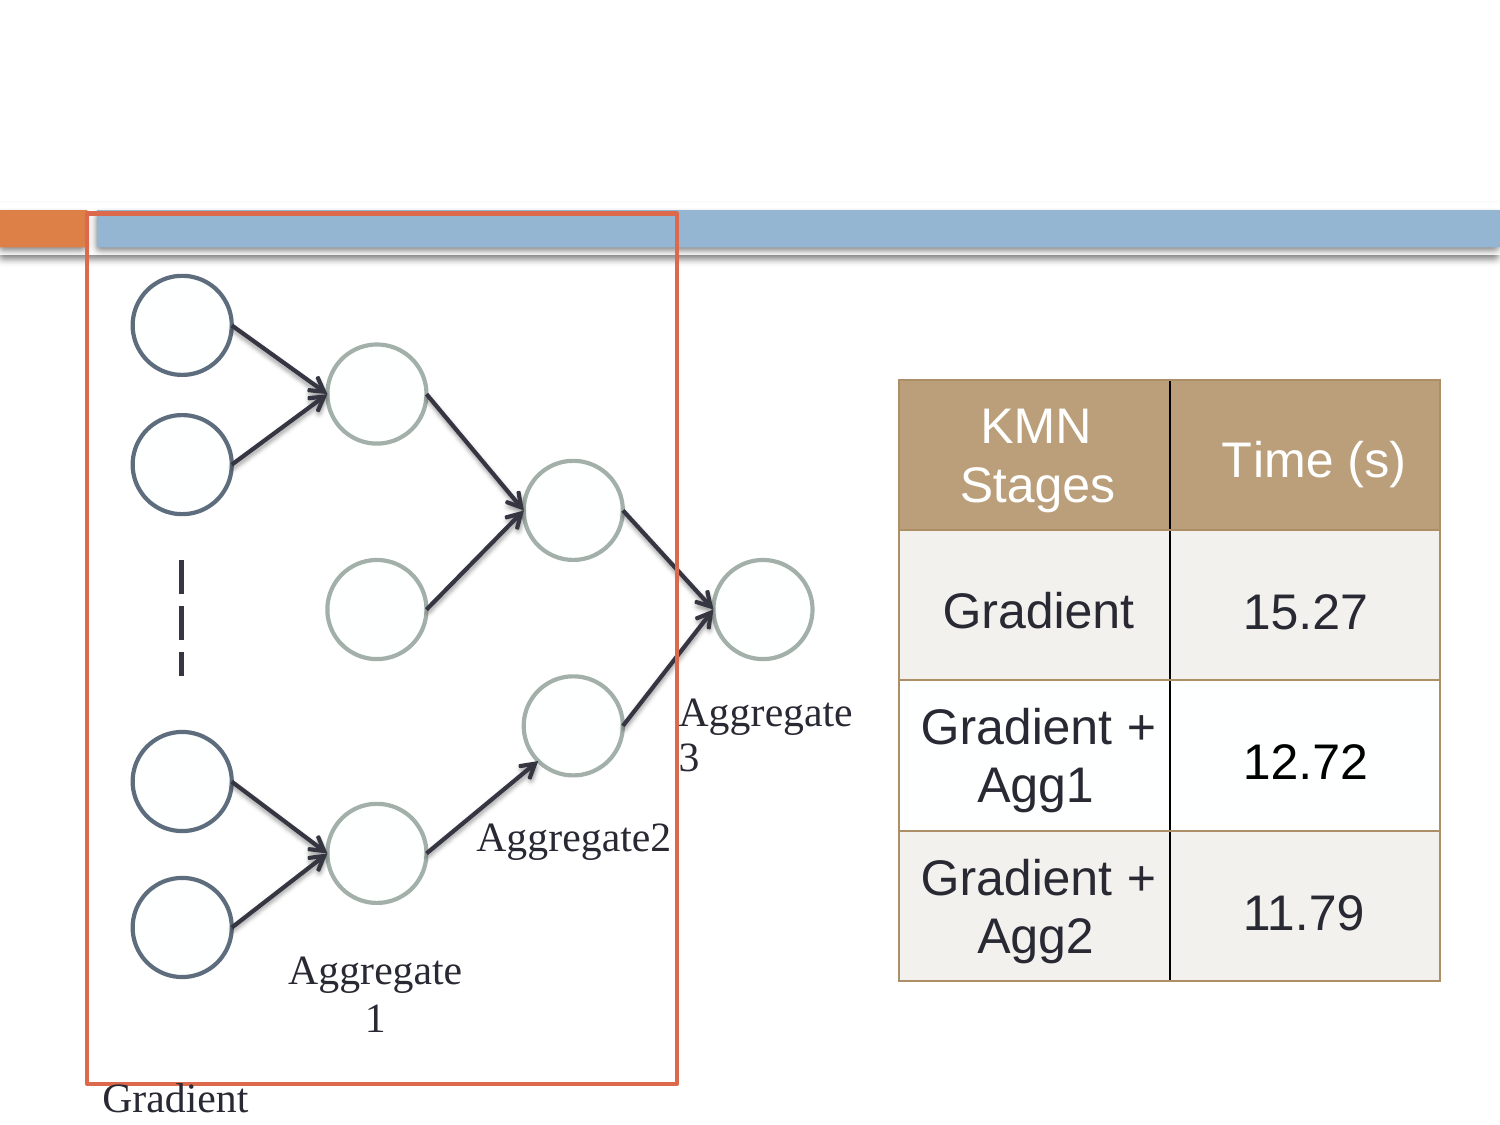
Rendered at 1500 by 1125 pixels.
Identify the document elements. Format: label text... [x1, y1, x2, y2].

text_box Gradient + Agg2 [898, 830, 1169, 982]
text_box [678, 505, 738, 588]
text_box Gradient [898, 530, 1169, 680]
text_box Time (s) [1169, 379, 1441, 530]
text_box Aggregate2 Aggregate1 Gradient [87, 213, 677, 1084]
text_box [678, 588, 738, 689]
text_box [695, 609, 714, 630]
text_box 11.79 [1169, 830, 1441, 982]
text_box Gradient + Agg1 [898, 680, 1169, 830]
text_box 12.72 [1169, 680, 1441, 830]
text_box Aggregate3 [677, 689, 872, 736]
text_box KMN Stages [898, 379, 1169, 530]
text_box [738, 560, 813, 660]
text_box 15.27 [1169, 530, 1441, 680]
